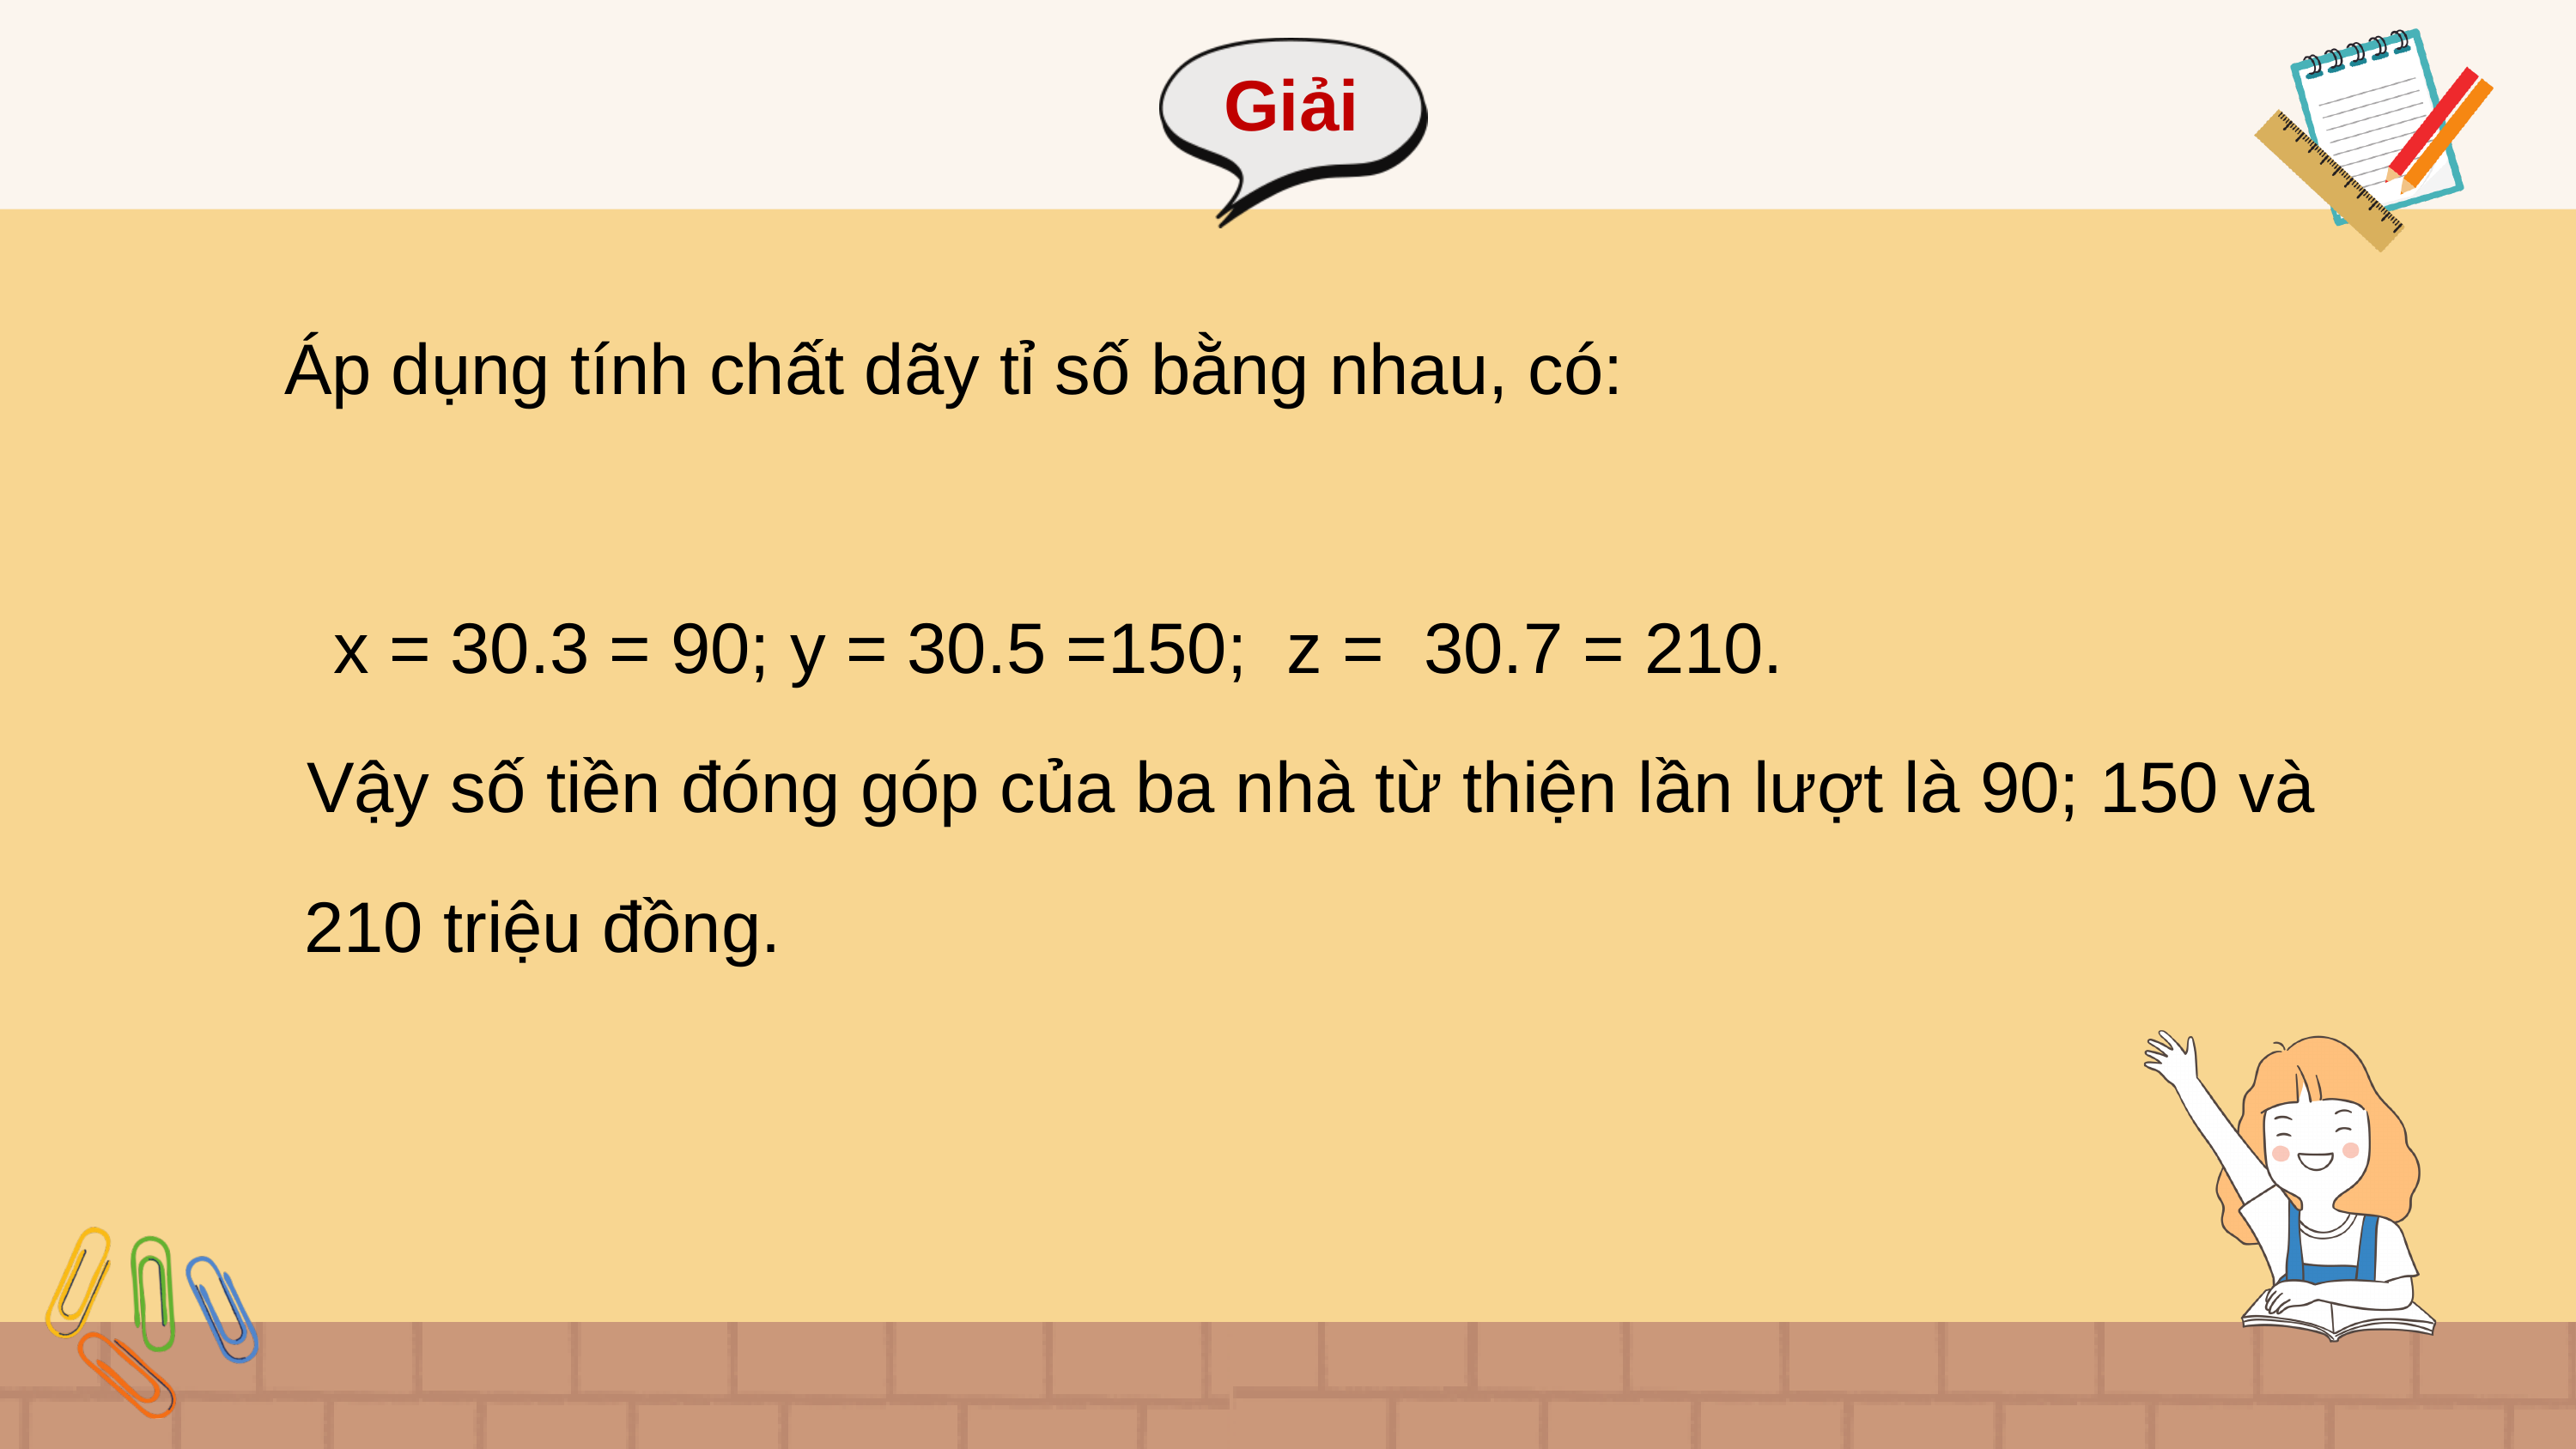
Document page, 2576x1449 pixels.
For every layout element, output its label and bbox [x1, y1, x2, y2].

picture [2143, 1017, 2437, 1343]
picture [43, 1216, 258, 1419]
text_box [0, 0, 2576, 1319]
text_box [0, 1322, 2576, 1449]
text_box [1158, 0, 1428, 230]
picture [2253, 27, 2494, 252]
